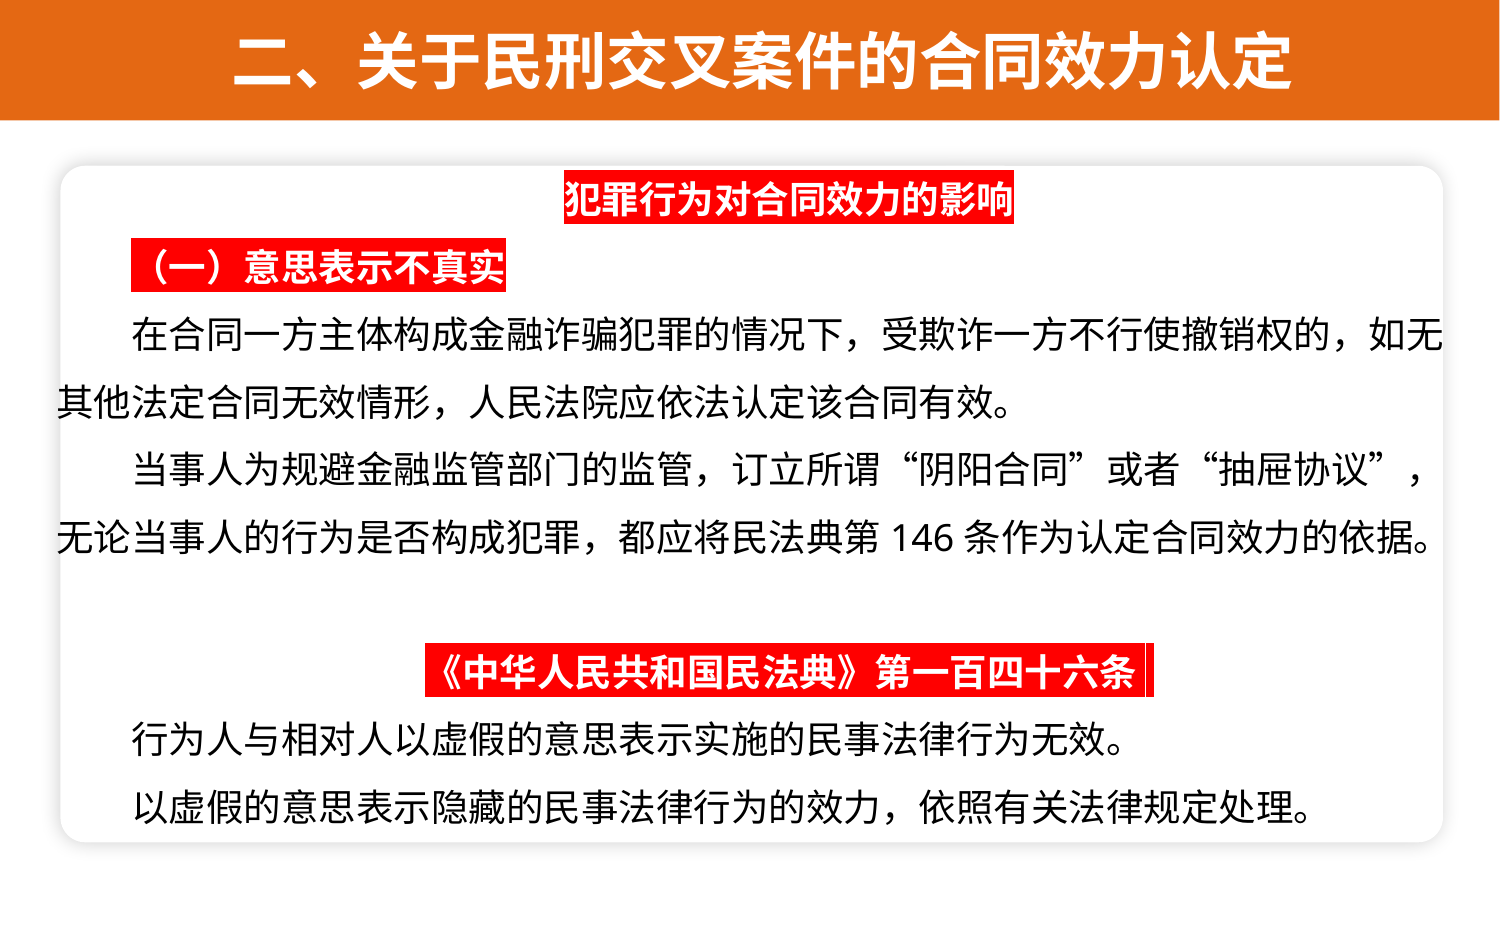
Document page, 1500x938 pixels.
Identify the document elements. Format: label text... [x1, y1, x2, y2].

text_box 犯罪行为对合同效力的影响 （一）意思表示不真实 在合同一方主体构成金融诈骗犯罪的情况下，受欺诈一方不行使撤销权的，如无其他法定合同无效情形，人民法院应依法认定该合同有效。 当事人为规避金融监管部门的监管，订立所谓“阴阳合同”或者“抽屉协议”，无论当事人的行为是否构成犯罪，都应将民法典第146条作为认定合同效力的依据。 《中华人民共和国民法典》第一百四十六条 行为人与相对人以虚假的意思表示实施的民事法律行为无效。 以虚假的意思表示隐藏的民事法律行为的效力，依照有关法律规定处理。 [41, 146, 1463, 843]
text_box [0, 0, 1500, 121]
text_box 二、关于民刑交叉案件的合同效力认定 [135, 31, 1391, 105]
